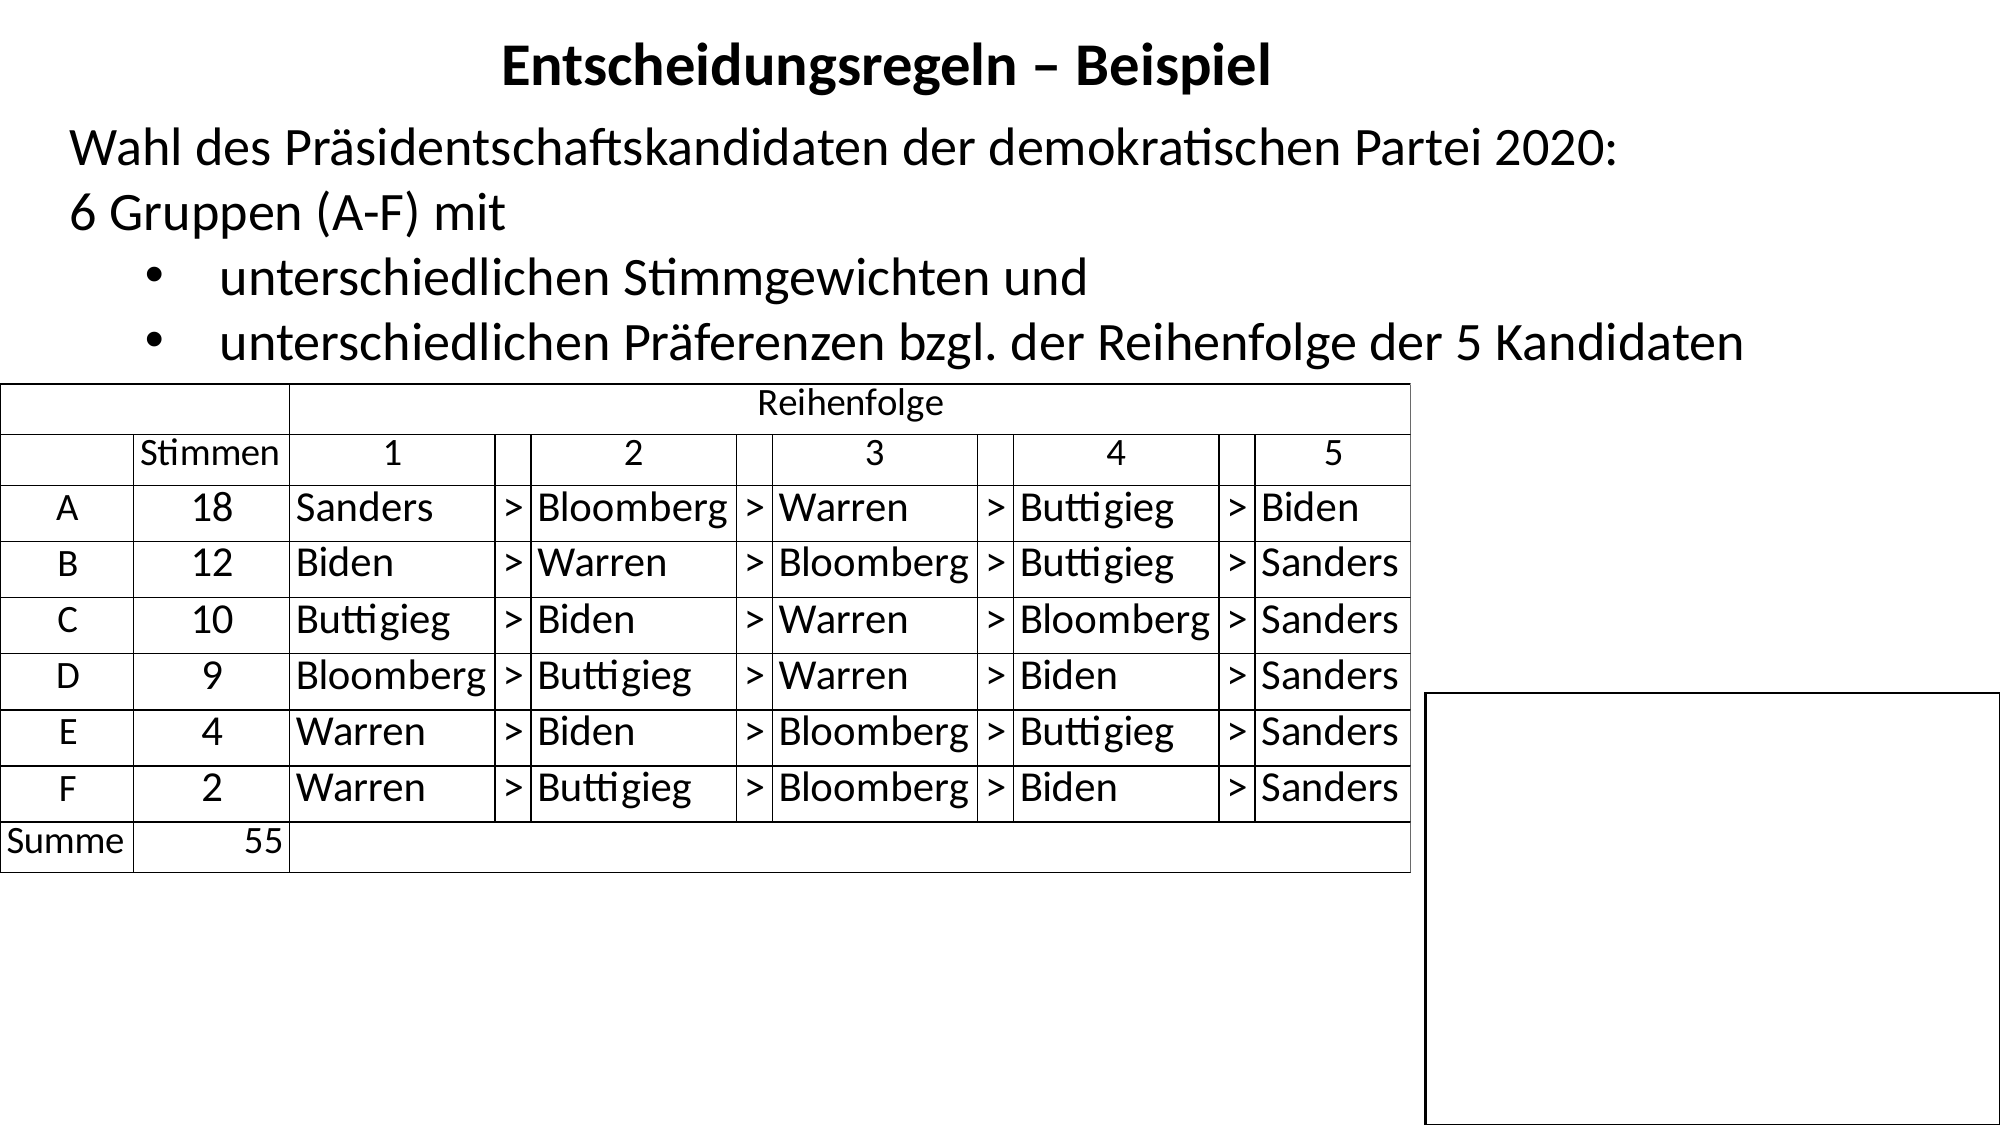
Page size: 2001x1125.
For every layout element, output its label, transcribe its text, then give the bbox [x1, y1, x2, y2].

text_box [1424, 692, 2000, 1125]
text_box Wahl des Präsidentschaftskandidaten der demokratischen Partei 2020: 6 Gruppen (A-F) mit unterschiedlichen Stimmgewichten und unterschiedlichen Präferenzen bzgl. der Reihenfolge der 5 Kandidaten [55, 103, 1920, 390]
picture [0, 383, 1412, 874]
text_box Entscheidungsregeln – Beispiel [263, 0, 1510, 103]
